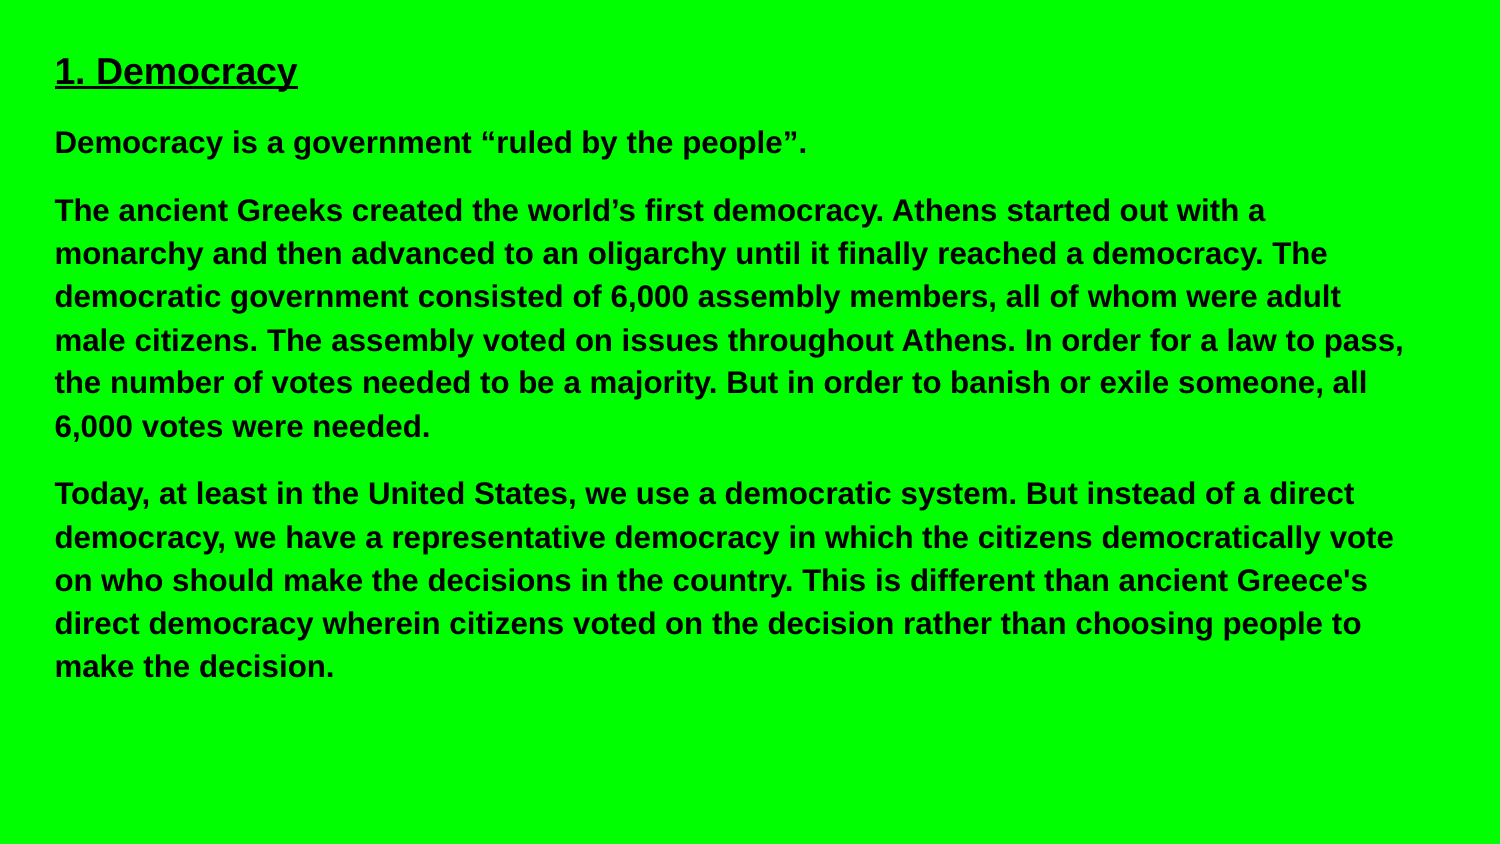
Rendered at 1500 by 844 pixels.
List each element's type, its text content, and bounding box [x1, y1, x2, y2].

list 1. Democracy Democracy is a government “ruled by the people”. The ancient Greeks created the world’s first democracy. Athens started out with a monarchy and then advanced to an oligarchy until it finally reached a democracy. The democratic government consisted of 6,000 assembly members, all of whom were adult male citizens. The assembly voted on issues throughout Athens. In order for a law to pass, the number of votes needed to be a majority. But in order to banish or exile someone, all 6,000 votes were needed. Today, at least in the United States, we use a democratic system. But instead of a direct democracy, we have a representative democracy in which the citizens democratically vote on who should make the decisions in the country. This is different than ancient Greece's direct democracy wherein citizens voted on the decision rather than choosing people to make the decision. [39, 25, 1438, 820]
